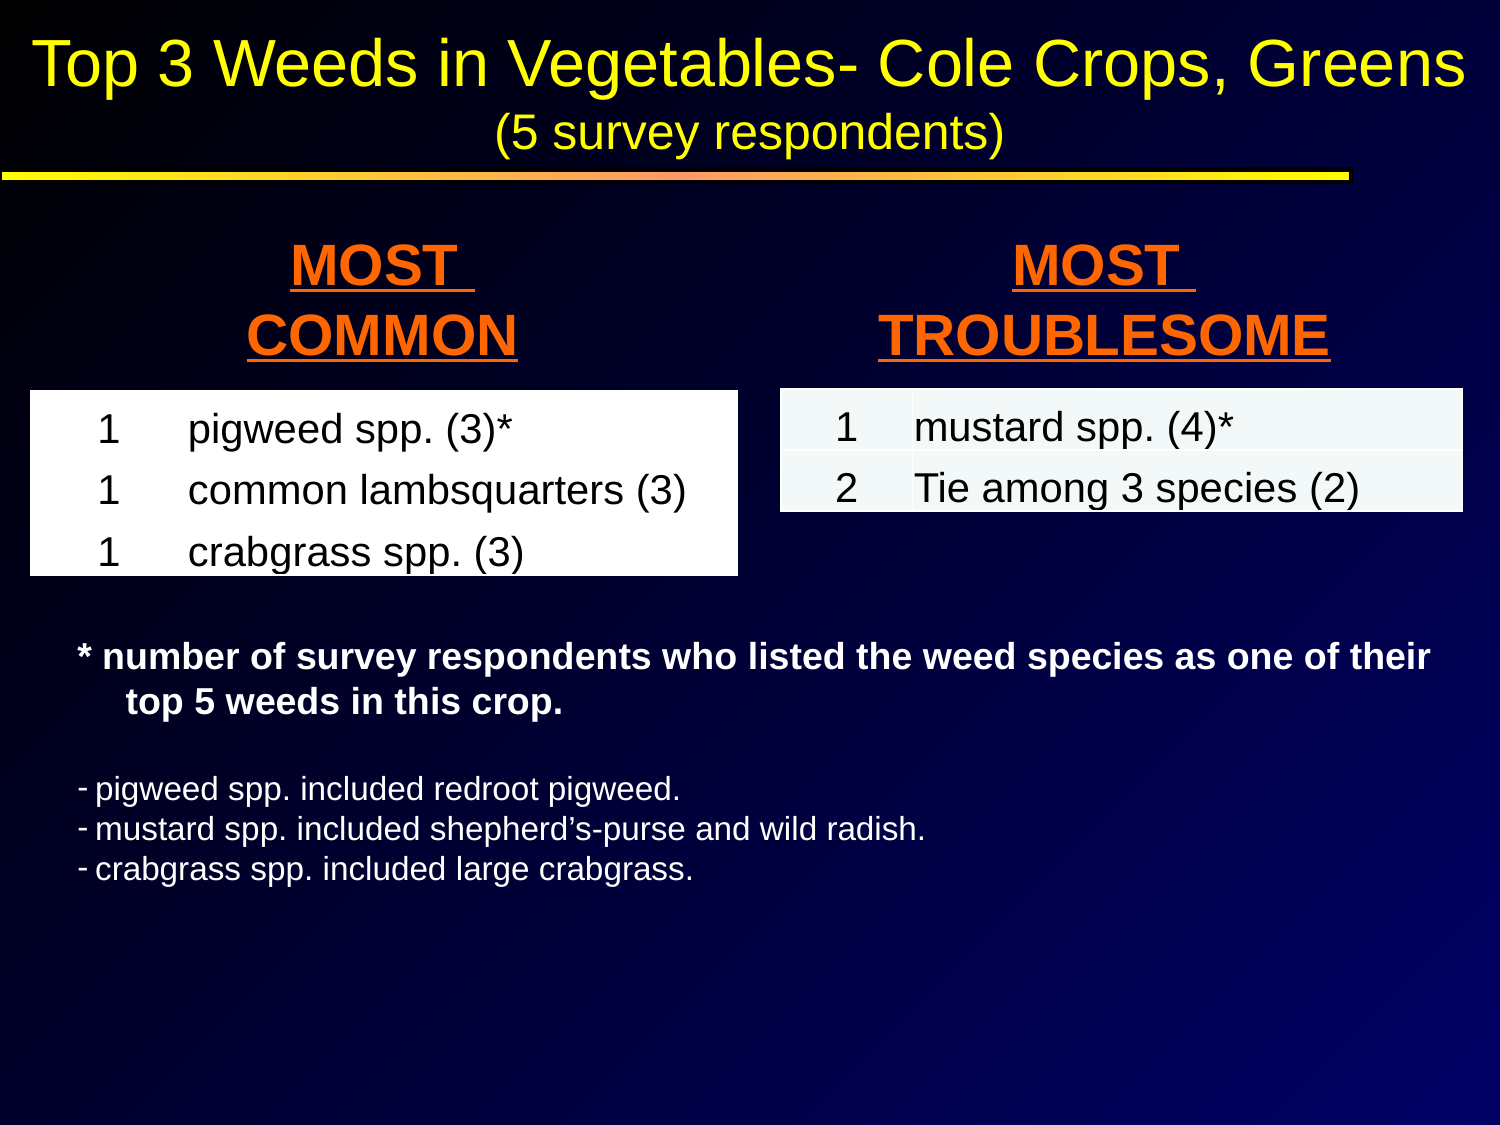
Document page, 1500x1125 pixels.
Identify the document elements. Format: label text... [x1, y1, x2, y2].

table_cell 2 [782, 451, 912, 510]
table_cell 1 [32, 453, 186, 513]
table_header mustard spp. (4)* [913, 390, 1462, 449]
table_header 1 [32, 392, 186, 452]
table_header 1 [782, 390, 912, 449]
table_cell 1 [32, 515, 186, 574]
text_box MOST COMMON [202, 219, 563, 375]
text_box * number of survey respondents who listed the weed species as one of their top 5 weeds in this crop. pigweed spp. included redroot pigweed. mustard spp. included shepherd’s-purse and wild radish. crabgrass spp. included large crabgrass. [62, 624, 1450, 895]
table_cell crabgrass spp. (3) [188, 515, 737, 574]
table_cell common lambsquarters (3) [188, 453, 737, 513]
table_cell Tie among 3 species (2) [913, 451, 1462, 510]
text_box MOST TROUBLESOME [863, 219, 1346, 375]
text_box Top 3 Weeds in Vegetables- Cole Crops, Greens (5 survey respondents) [0, 0, 1500, 180]
table_header pigweed spp. (3)* [188, 392, 737, 452]
text_box [118, 180, 1394, 261]
